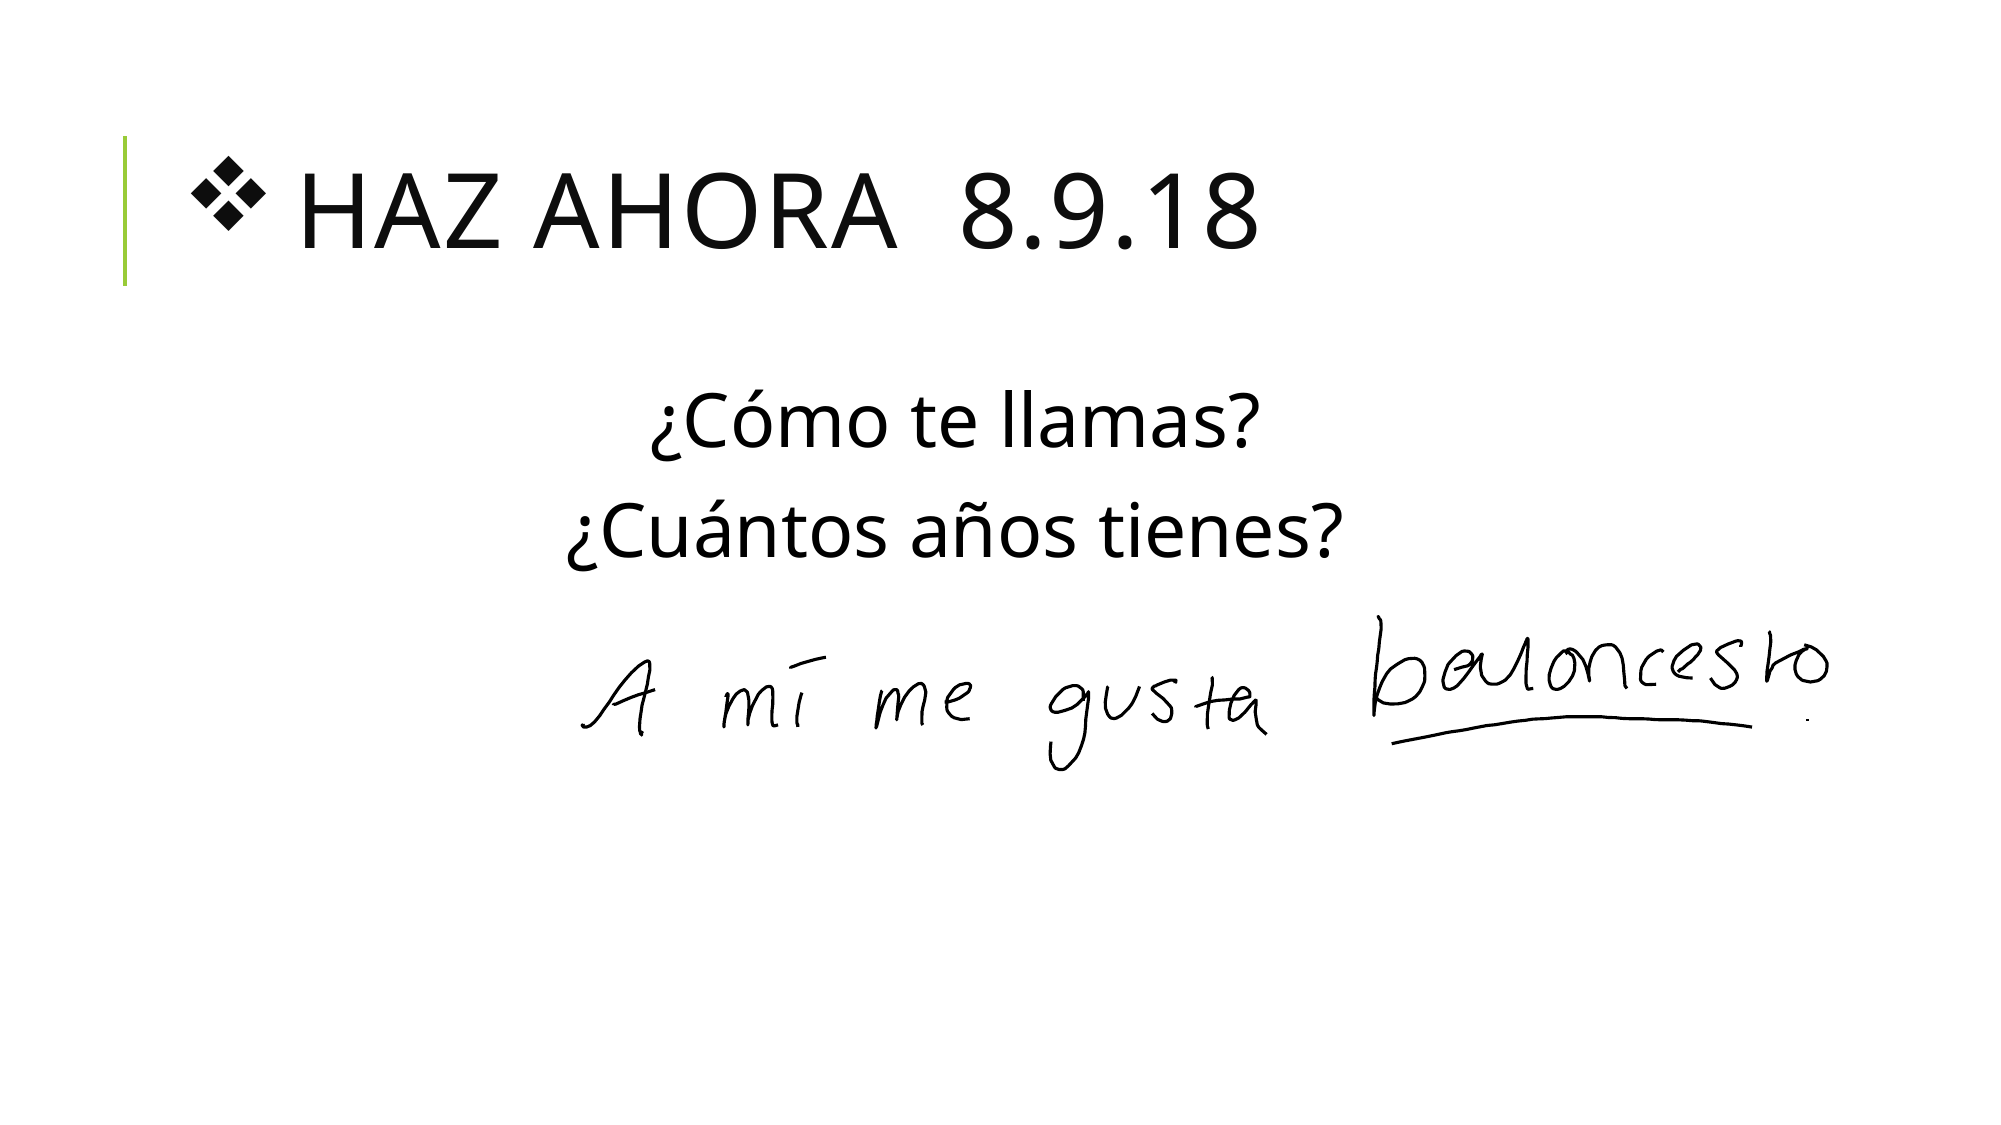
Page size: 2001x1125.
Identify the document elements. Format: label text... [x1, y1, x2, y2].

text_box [875, 683, 971, 729]
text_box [1049, 676, 1267, 770]
list ¿Cómo te llamas? ¿Cuántos años tienes? [168, 375, 1763, 1035]
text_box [582, 660, 656, 736]
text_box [723, 656, 827, 728]
title Haz Ahora 8.9.18 [168, 96, 1763, 342]
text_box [1373, 616, 1828, 716]
text_box [1391, 724, 1753, 745]
